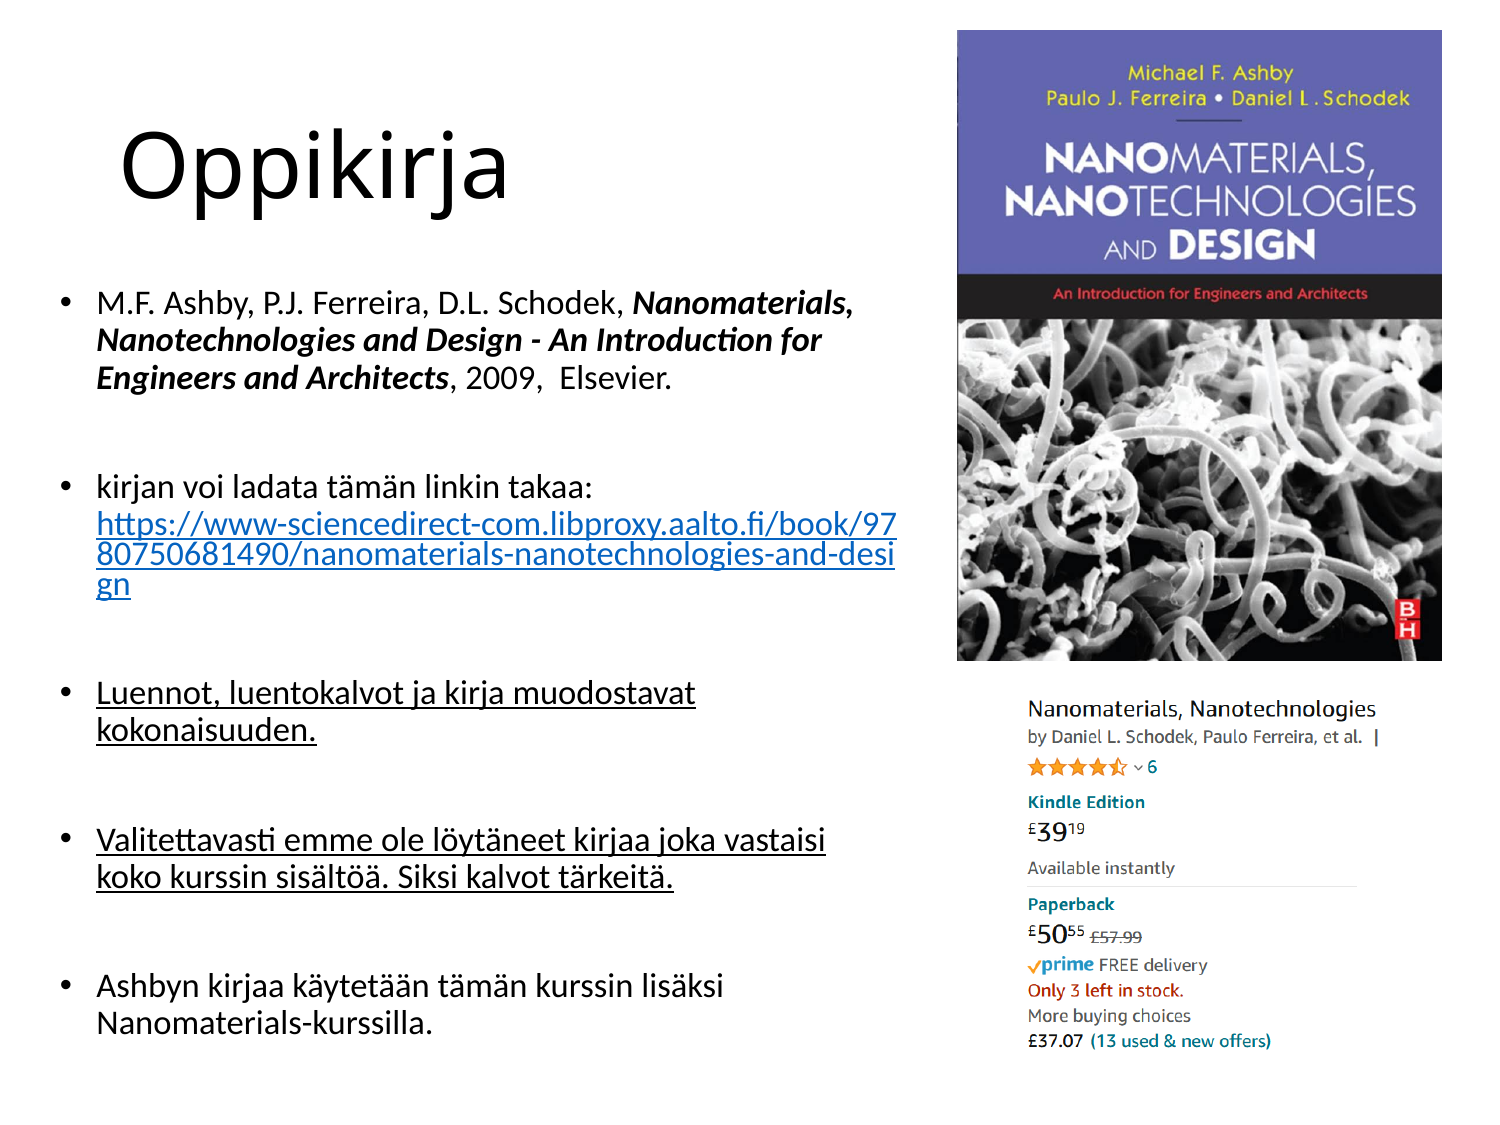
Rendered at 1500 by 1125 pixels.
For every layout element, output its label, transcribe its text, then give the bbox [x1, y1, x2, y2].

picture [957, 30, 1442, 661]
list M.F. Ashby, P.J. Ferreira, D.L. Schodek, Nanomaterials, Nanotechnologies and Design - An Introduction for Engineers and Architects, 2009, Elsevier. kirjan voi ladata tämän linkin takaa: https://www-sciencedirect-com.libproxy.aalto.fi/book/9780750681490/nanomaterials-nanotechnologies-and-design Luennot, luentokalvot ja kirja muodostavat kokonaisuuden. Valitettavasti emme ole löytäneet kirjaa joka vastaisi koko kurssin sisältöä. Siksi kalvot tärkeitä. Ashbyn kirjaa käytetään tämän kurssin lisäksi Nanomaterials-kurssilla. [44, 277, 913, 992]
picture [1014, 684, 1379, 1066]
title Oppikirja [103, 59, 957, 278]
